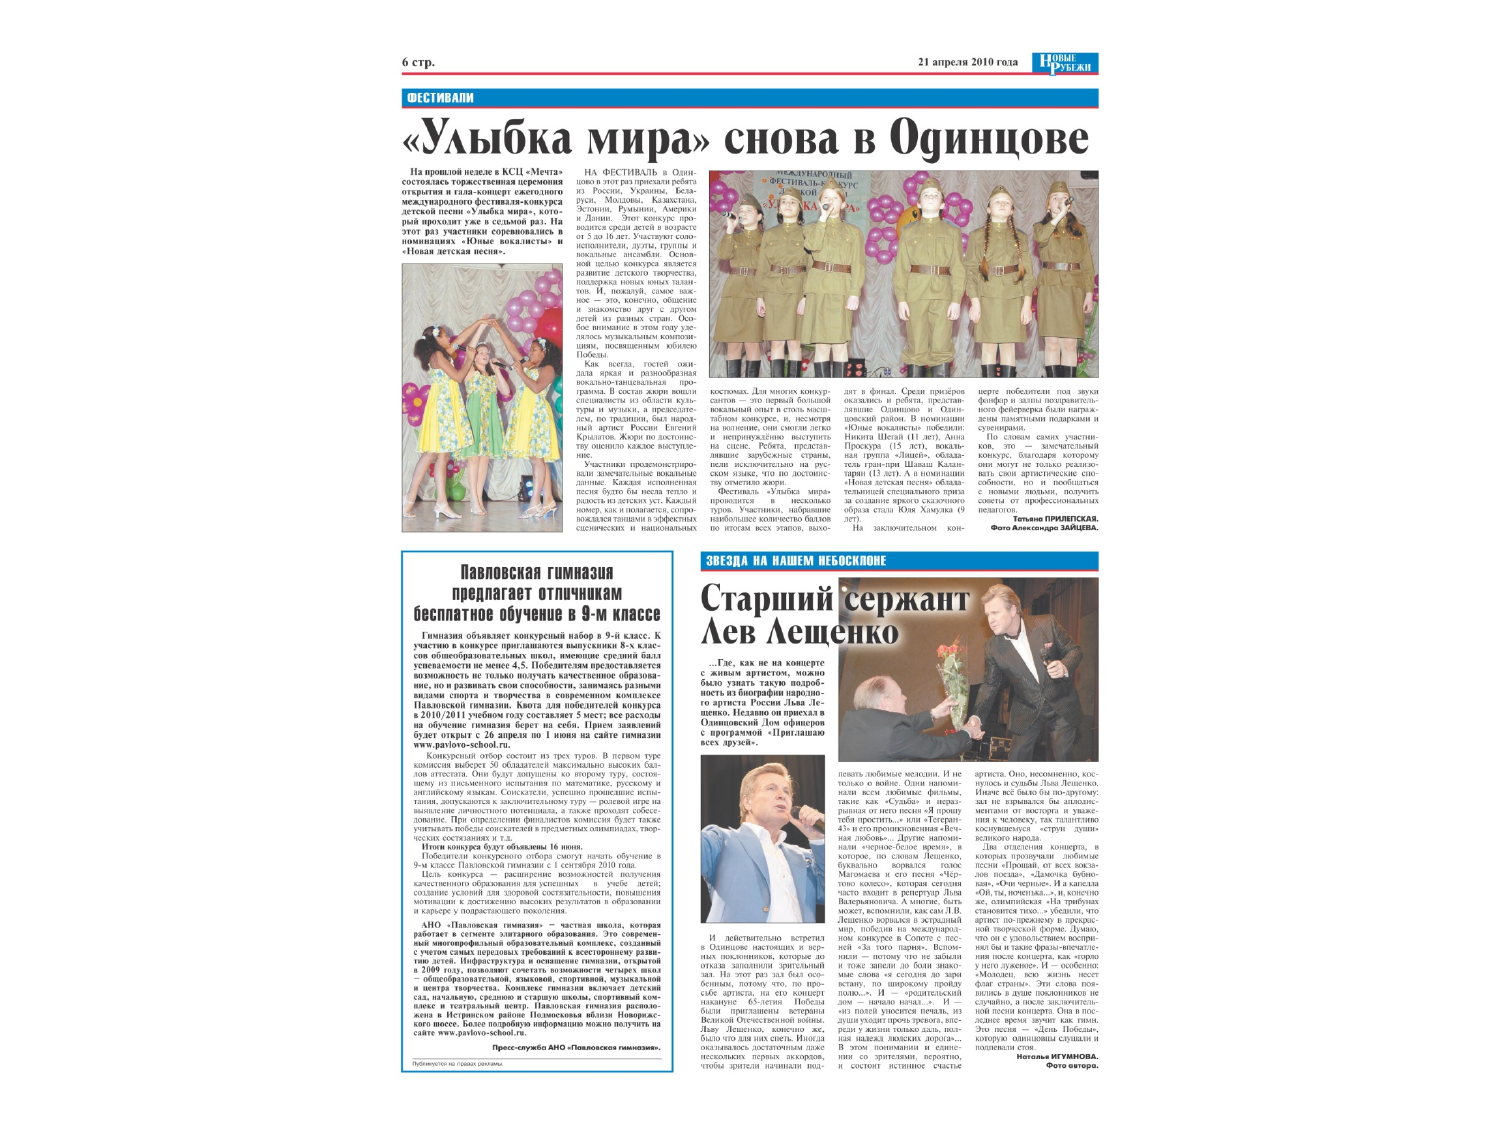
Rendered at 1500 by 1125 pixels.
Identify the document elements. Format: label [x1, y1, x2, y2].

picture [351, 0, 1149, 1125]
